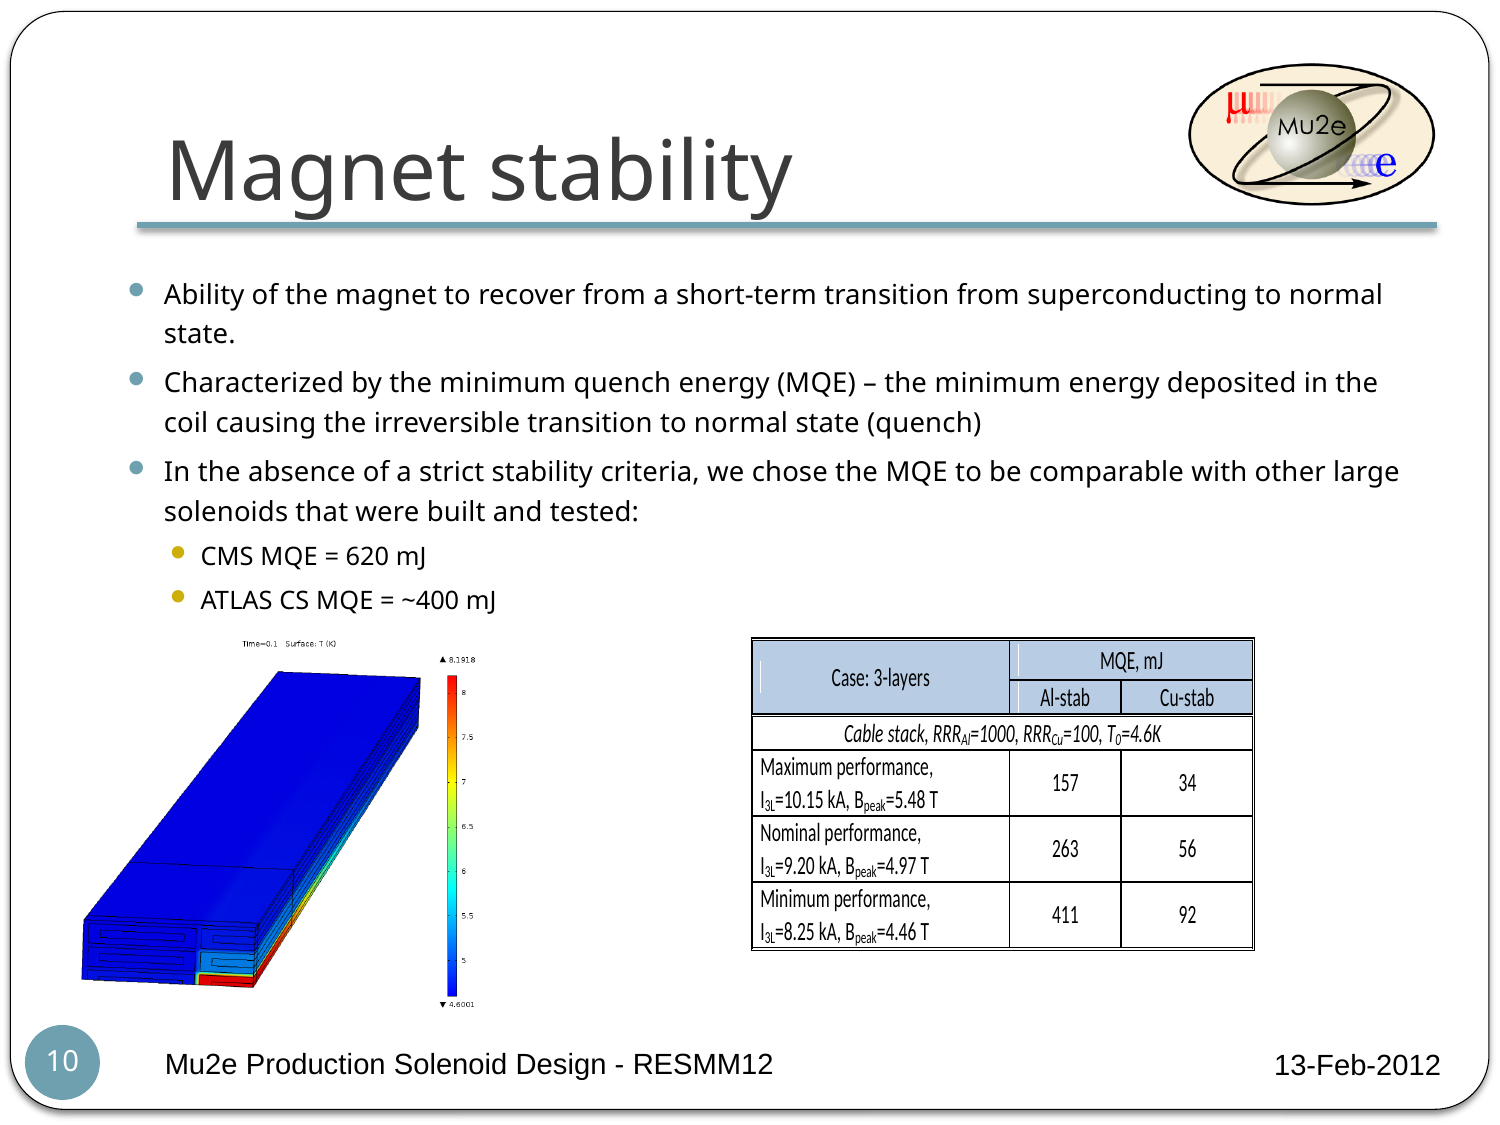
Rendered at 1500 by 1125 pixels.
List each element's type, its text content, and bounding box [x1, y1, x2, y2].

title Magnet stability [149, 44, 1426, 233]
picture [1426, 62, 1436, 206]
picture [562, 637, 1443, 1013]
list Ability of the magnet to recover from a short-term transition from superconducting to normal state. Characterized by the minimum quench energy (MQE) – the minimum energy deposited in the coil causing the irreversible transition to normal state (quench) In the absence of a strict stability criteria, we chose the MQE to be comparable with other large solenoids that were built and tested: CMS MQE = 620 mJ ATLAS CS MQE = ~400 mJ [112, 262, 1426, 626]
slide_number 13-Feb-2012 [1050, 1025, 1457, 1104]
slide_number 10 [24, 1024, 100, 1100]
picture [74, 637, 477, 1014]
footer Mu2e Production Solenoid Design - RESMM12 [150, 1025, 913, 1100]
